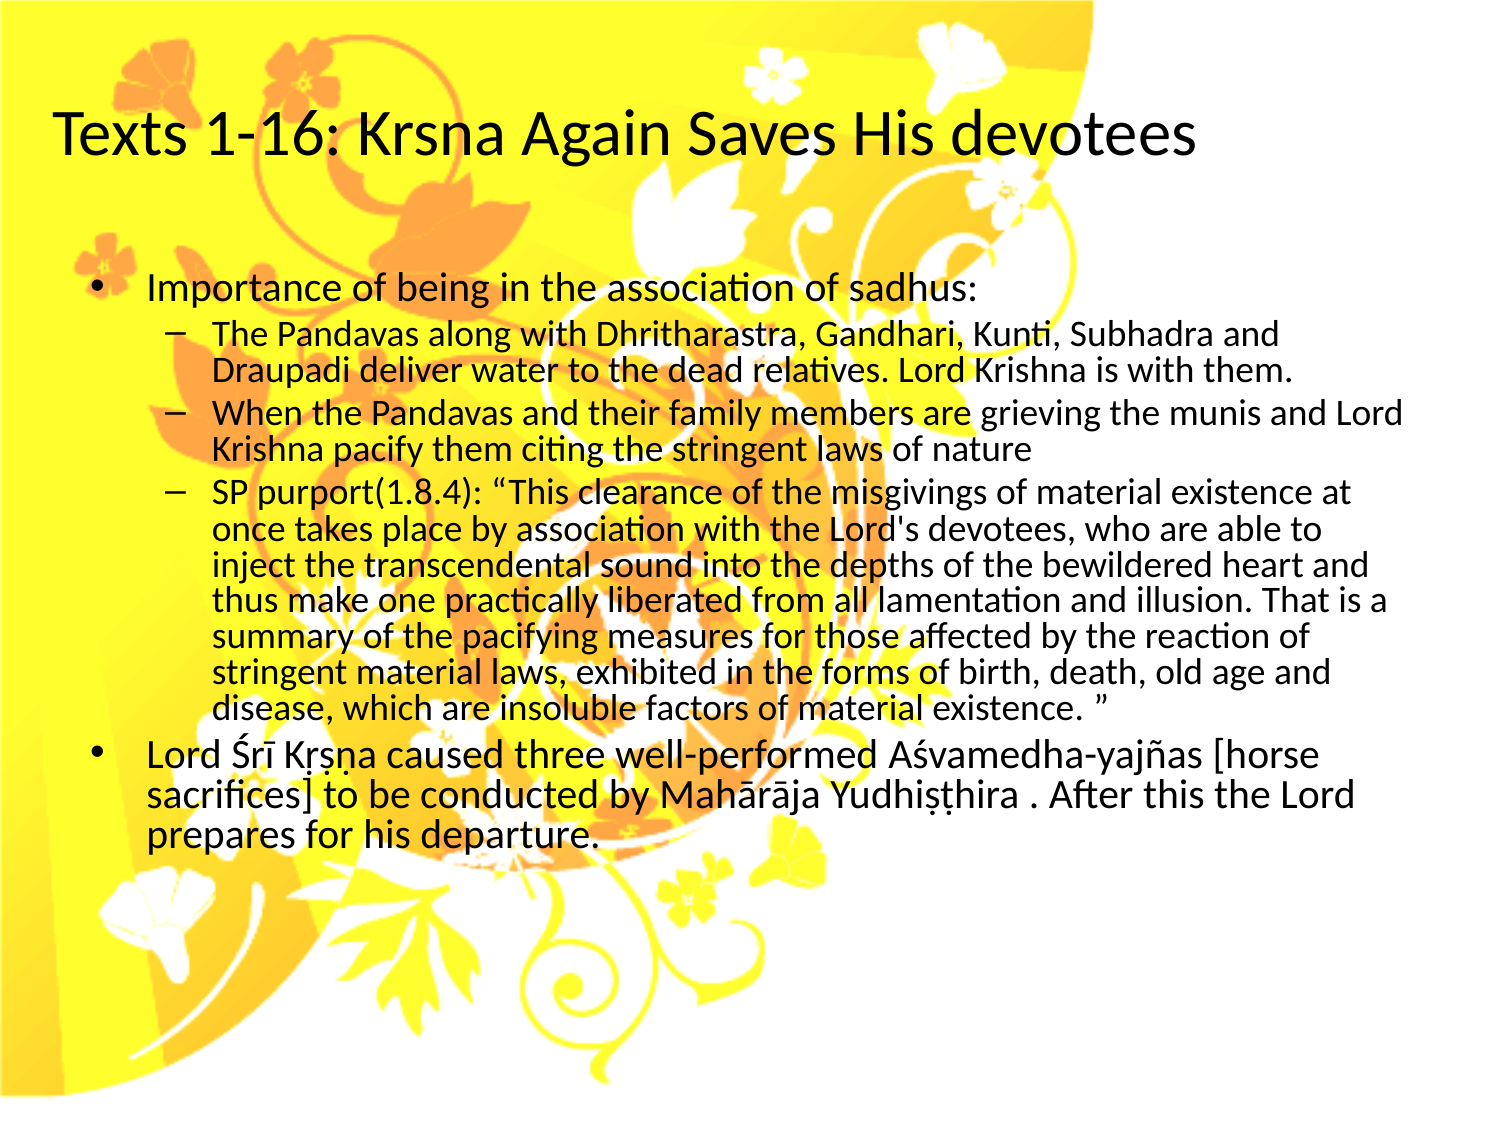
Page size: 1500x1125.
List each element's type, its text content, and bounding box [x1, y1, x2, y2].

list Importance of being in the association of sadhus: The Pandavas along with Dhritharastra, Gandhari, Kunti, Subhadra and Draupadi deliver water to the dead relatives. Lord Krishna is with them. When the Pandavas and their family members are grieving the munis and Lord Krishna pacify them citing the stringent laws of nature SP purport(1.8.4): “This clearance of the misgivings of material existence at once takes place by association with the Lord's devotees, who are able to inject the transcendental sound into the depths of the bewildered heart and thus make one practically liberated from all lamentation and illusion. That is a summary of the pacifying measures for those affected by the reaction of stringent material laws, exhibited in the forms of birth, death, old age and disease, which are insoluble factors of material existence. ” Lord Śrī Kṛṣṇa caused three well-performed Aśvamedha-yajñas [horse sacrifices] to be conducted by Mahārāja Yudhiṣṭhira . After this the Lord prepares for his departure. [75, 262, 1425, 1005]
title Texts 1-16: Krsna Again Saves His devotees [37, 75, 1463, 263]
list (1.8.42)- O Lord of Madhu, as the Ganges forever flows to the sea without hindrance, let my attraction be constantly drawn unto You without being diverted to anyone else. SP’s purport: Śrīmatī Kuntī wanted to serve the Lord without diversion, and that was her prayer. This unalloyed devotion is the ultimate goal of life. Our attention is usually diverted to the service of something which is nongodly or not in the program of the Lord. When the program is changed into the service of the Lord, that is to say when the senses are purified in relation with the service of the Lord, it is called pure unalloyed devotional service. Śrīmatī Kuntīdevī wanted that perfection and prayed for it from the Lord. [0, 0, 1125, 1125]
